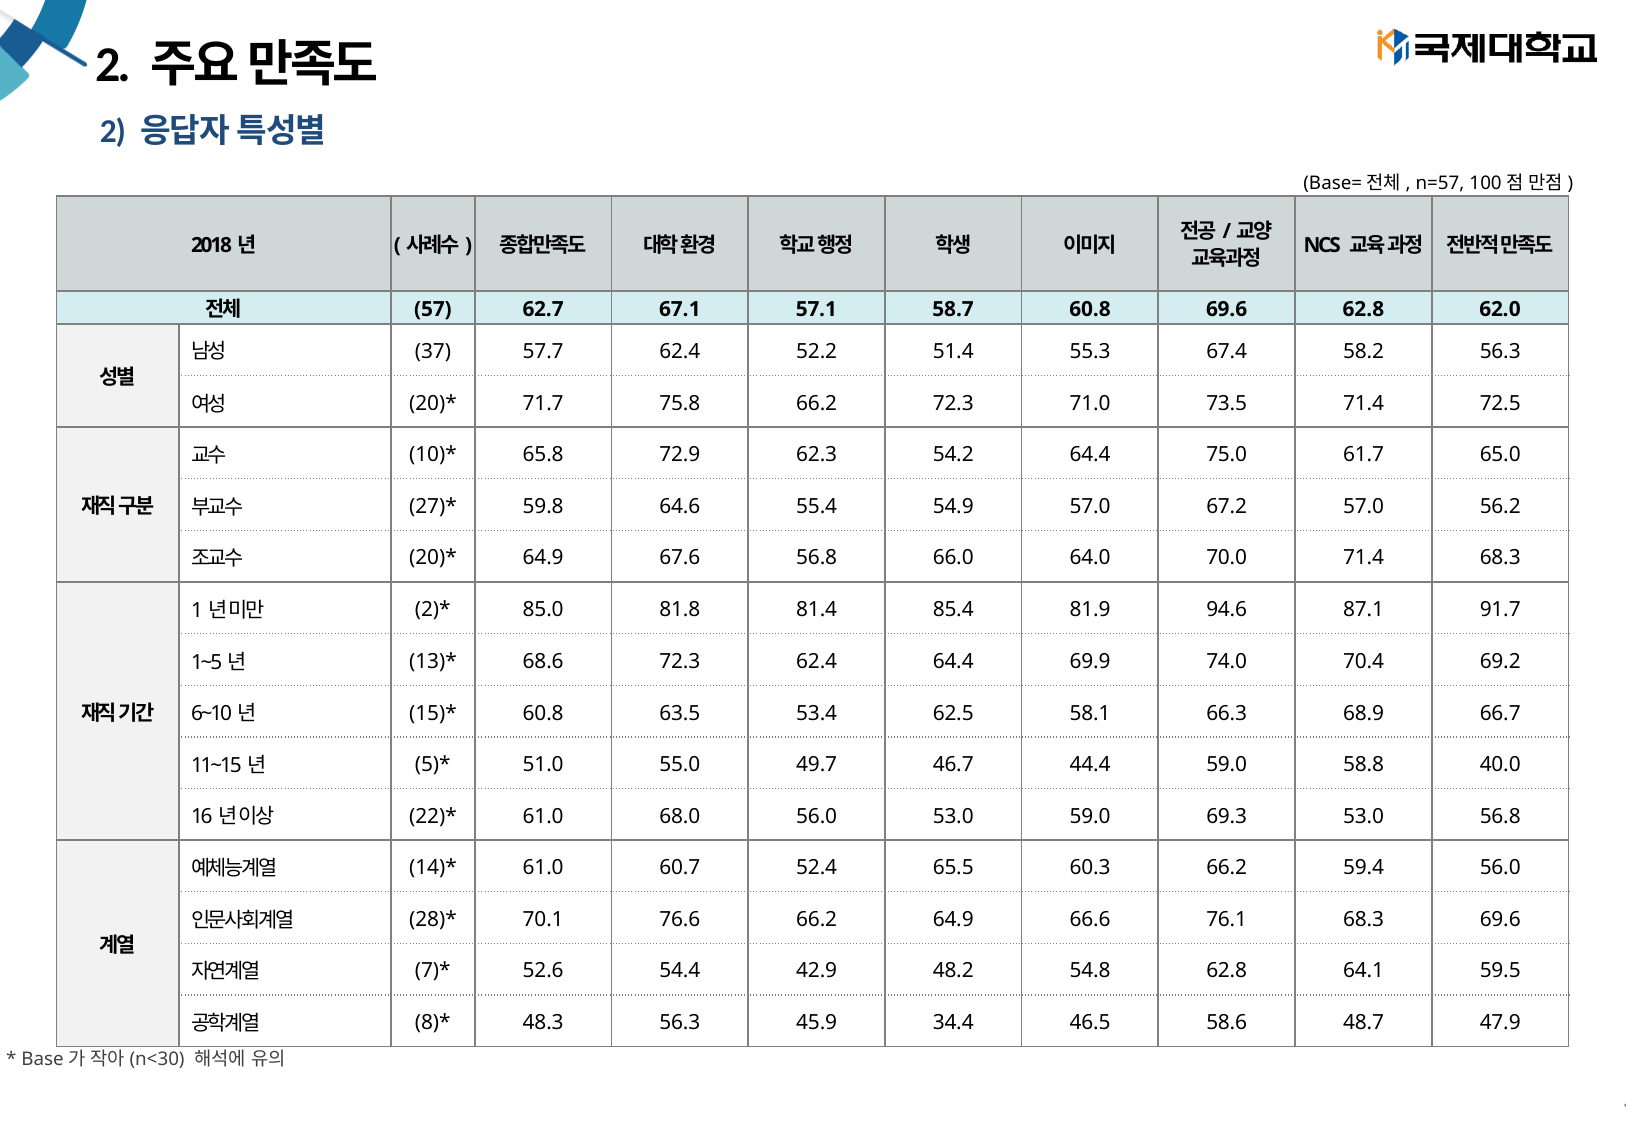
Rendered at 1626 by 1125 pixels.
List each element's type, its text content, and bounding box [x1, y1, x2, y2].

table_cell 69.6 [1159, 292, 1294, 323]
table_cell (8)* [392, 995, 474, 1046]
table_cell 67.1 [612, 292, 747, 323]
table_cell 66.2 [749, 892, 884, 943]
table_cell 69.6 [1433, 892, 1568, 943]
table_cell (27)* [392, 479, 474, 530]
table_cell (37) [392, 325, 474, 376]
table_cell 자연계열 [180, 943, 390, 995]
table_cell 59.4 [1296, 841, 1431, 892]
table_cell 62.5 [886, 685, 1021, 737]
table_cell 68.6 [476, 634, 611, 685]
text_box (Base=전체, n=57, 100점 만점) [1303, 170, 1574, 193]
table_cell 58.2 [1296, 325, 1431, 376]
table_cell 71.4 [1296, 376, 1431, 426]
table_cell 40.0 [1433, 737, 1568, 788]
table_cell 58.6 [1159, 995, 1294, 1046]
table_cell 66.6 [1022, 892, 1157, 943]
table_cell 6~10년 [180, 685, 390, 737]
table_cell 56.3 [1433, 325, 1568, 376]
table_cell 85.0 [476, 583, 611, 634]
table_cell (20)* [392, 376, 474, 426]
table_cell 56.3 [612, 995, 747, 1046]
table_cell 53.0 [1296, 788, 1431, 839]
table_cell 52.4 [749, 841, 884, 892]
table_cell 계열 [57, 841, 178, 1046]
table_cell 65.8 [476, 428, 611, 479]
table_cell 42.9 [749, 943, 884, 995]
table_cell 66.2 [749, 376, 884, 426]
table_cell 1~5년 [180, 634, 390, 685]
table_cell 56.8 [1433, 788, 1568, 839]
table_cell (14)* [392, 841, 474, 892]
table_cell 67.6 [612, 530, 747, 581]
table_cell (22)* [392, 788, 474, 839]
table_cell 57.1 [749, 292, 884, 323]
table_cell 54.9 [886, 479, 1021, 530]
table_cell 조교수 [180, 530, 390, 581]
table_cell 72.5 [1433, 376, 1568, 426]
table_cell 69.9 [1022, 634, 1157, 685]
table_cell 91.7 [1433, 583, 1568, 634]
table_header (사례수) [392, 197, 474, 290]
table_cell 61.0 [476, 841, 611, 892]
table_cell 71.0 [1022, 376, 1157, 426]
table_cell 67.2 [1159, 479, 1294, 530]
table_cell 57.0 [1296, 479, 1431, 530]
table_cell 51.0 [476, 737, 611, 788]
table_cell 64.0 [1022, 530, 1157, 581]
table_cell 재직 기간 [57, 583, 178, 839]
table_cell 67.4 [1159, 325, 1294, 376]
subtitle 2) 응답자 특성별 [85, 99, 1223, 159]
table_cell 64.9 [886, 892, 1021, 943]
table_cell 59.5 [1433, 943, 1568, 995]
table_cell 81.9 [1022, 583, 1157, 634]
table_header 학생 [886, 197, 1021, 290]
table_cell 55.4 [749, 479, 884, 530]
table_cell 53.4 [749, 685, 884, 737]
table_cell 57.7 [476, 325, 611, 376]
table_cell 49.7 [749, 737, 884, 788]
table_cell 부교수 [180, 479, 390, 530]
table_cell 56.0 [749, 788, 884, 839]
table_cell 81.8 [612, 583, 747, 634]
table_cell 70.0 [1159, 530, 1294, 581]
table_cell 예체능계열 [180, 841, 390, 892]
table_cell 1년 미만 [180, 583, 390, 634]
table_cell 64.6 [612, 479, 747, 530]
table_cell 62.4 [612, 325, 747, 376]
table_cell 61.0 [476, 788, 611, 839]
table_cell 교수 [180, 428, 390, 479]
table_header 대학 환경 [612, 197, 747, 290]
table_cell 58.7 [886, 292, 1021, 323]
table_cell 61.7 [1296, 428, 1431, 479]
table_cell 54.4 [612, 943, 747, 995]
table_cell 여성 [180, 376, 390, 426]
table_cell 68.3 [1433, 530, 1568, 581]
table_cell (57) [392, 292, 474, 323]
table_cell 59.8 [476, 479, 611, 530]
text_box * Base가 작아(n<30) 해석에 유의 [6, 1046, 381, 1070]
table_cell 64.1 [1296, 943, 1431, 995]
table_cell 46.7 [886, 737, 1021, 788]
table_cell 68.0 [612, 788, 747, 839]
table_cell 48.7 [1296, 995, 1431, 1046]
table_cell 70.4 [1296, 634, 1431, 685]
table_cell 46.5 [1022, 995, 1157, 1046]
table_cell 58.1 [1022, 685, 1157, 737]
table_cell 64.4 [886, 634, 1021, 685]
table_cell (28)* [392, 892, 474, 943]
table_cell (7)* [392, 943, 474, 995]
table_cell 63.5 [612, 685, 747, 737]
table_cell (5)* [392, 737, 474, 788]
table_cell 53.0 [886, 788, 1021, 839]
table_cell 55.3 [1022, 325, 1157, 376]
table_cell 64.4 [1022, 428, 1157, 479]
table_cell 76.6 [612, 892, 747, 943]
table_cell 60.3 [1022, 841, 1157, 892]
table_cell 44.4 [1022, 737, 1157, 788]
table_cell 72.9 [612, 428, 747, 479]
table_cell 55.0 [612, 737, 747, 788]
table_header 학교 행정 [749, 197, 884, 290]
table_cell 전체 [57, 292, 390, 323]
table_cell 60.8 [476, 685, 611, 737]
table_cell 52.6 [476, 943, 611, 995]
table_cell 72.3 [886, 376, 1021, 426]
table_cell 69.2 [1433, 634, 1568, 685]
table_cell 54.8 [1022, 943, 1157, 995]
table_cell 60.8 [1022, 292, 1157, 323]
table_cell 68.3 [1296, 892, 1431, 943]
table_cell 62.7 [476, 292, 611, 323]
picture [0, 0, 1625, 129]
table_cell 11~15년 [180, 737, 390, 788]
table_header 이미지 [1022, 197, 1157, 290]
table_cell 34.4 [886, 995, 1021, 1046]
table_cell (15)* [392, 685, 474, 737]
table_cell 재직 구분 [57, 428, 178, 581]
table_cell 62.3 [749, 428, 884, 479]
table_cell 62.4 [749, 634, 884, 685]
table_cell 73.5 [1159, 376, 1294, 426]
table_cell 68.9 [1296, 685, 1431, 737]
table_cell (20)* [392, 530, 474, 581]
table_header 전반적 만족도 [1433, 197, 1568, 290]
table_cell 56.8 [749, 530, 884, 581]
table_cell 45.9 [749, 995, 884, 1046]
table_cell 16년 이상 [180, 788, 390, 839]
table_header 2018년 [57, 197, 390, 290]
table_cell 65.0 [1433, 428, 1568, 479]
table_cell 85.4 [886, 583, 1021, 634]
table_cell 71.7 [476, 376, 611, 426]
table_cell 54.2 [886, 428, 1021, 479]
table_cell 52.2 [749, 325, 884, 376]
table_cell 75.8 [612, 376, 747, 426]
table_cell 65.5 [886, 841, 1021, 892]
table_cell 48.3 [476, 995, 611, 1046]
table_cell 70.1 [476, 892, 611, 943]
table_cell 성별 [57, 325, 178, 426]
table_cell 59.0 [1022, 788, 1157, 839]
table_cell 58.8 [1296, 737, 1431, 788]
table_cell (13)* [392, 634, 474, 685]
table_cell 남성 [180, 325, 390, 376]
table_header NCS 교육 과정 [1296, 197, 1431, 290]
table_cell 66.3 [1159, 685, 1294, 737]
table_cell 75.0 [1159, 428, 1294, 479]
table_cell 47.9 [1433, 995, 1568, 1046]
table_cell 72.3 [612, 634, 747, 685]
table_cell 51.4 [886, 325, 1021, 376]
table_cell 71.4 [1296, 530, 1431, 581]
table_header 종합만족도 [476, 197, 611, 290]
table_cell 57.0 [1022, 479, 1157, 530]
table_cell 81.4 [749, 583, 884, 634]
table_cell 56.0 [1433, 841, 1568, 892]
table_cell 56.2 [1433, 479, 1568, 530]
table_cell 인문사회계열 [180, 892, 390, 943]
table_cell 62.0 [1433, 292, 1568, 323]
table_header 전공/교양 교육과정 [1159, 197, 1294, 290]
table_cell (10)* [392, 428, 474, 479]
table_cell 59.0 [1159, 737, 1294, 788]
table_cell (2)* [392, 583, 474, 634]
table_cell 87.1 [1296, 583, 1431, 634]
table_cell 69.3 [1159, 788, 1294, 839]
table_cell 94.6 [1159, 583, 1294, 634]
title 2. 주요 만족도 [80, 23, 629, 100]
table_cell 66.0 [886, 530, 1021, 581]
table_cell 76.1 [1159, 892, 1294, 943]
table_cell 66.2 [1159, 841, 1294, 892]
table_cell 60.7 [612, 841, 747, 892]
table_cell 62.8 [1159, 943, 1294, 995]
table_cell 공학계열 [180, 995, 390, 1046]
table_cell 66.7 [1433, 685, 1568, 737]
table_cell 62.8 [1296, 292, 1431, 323]
table_cell 48.2 [886, 943, 1021, 995]
table_cell 64.9 [476, 530, 611, 581]
table_cell 74.0 [1159, 634, 1294, 685]
